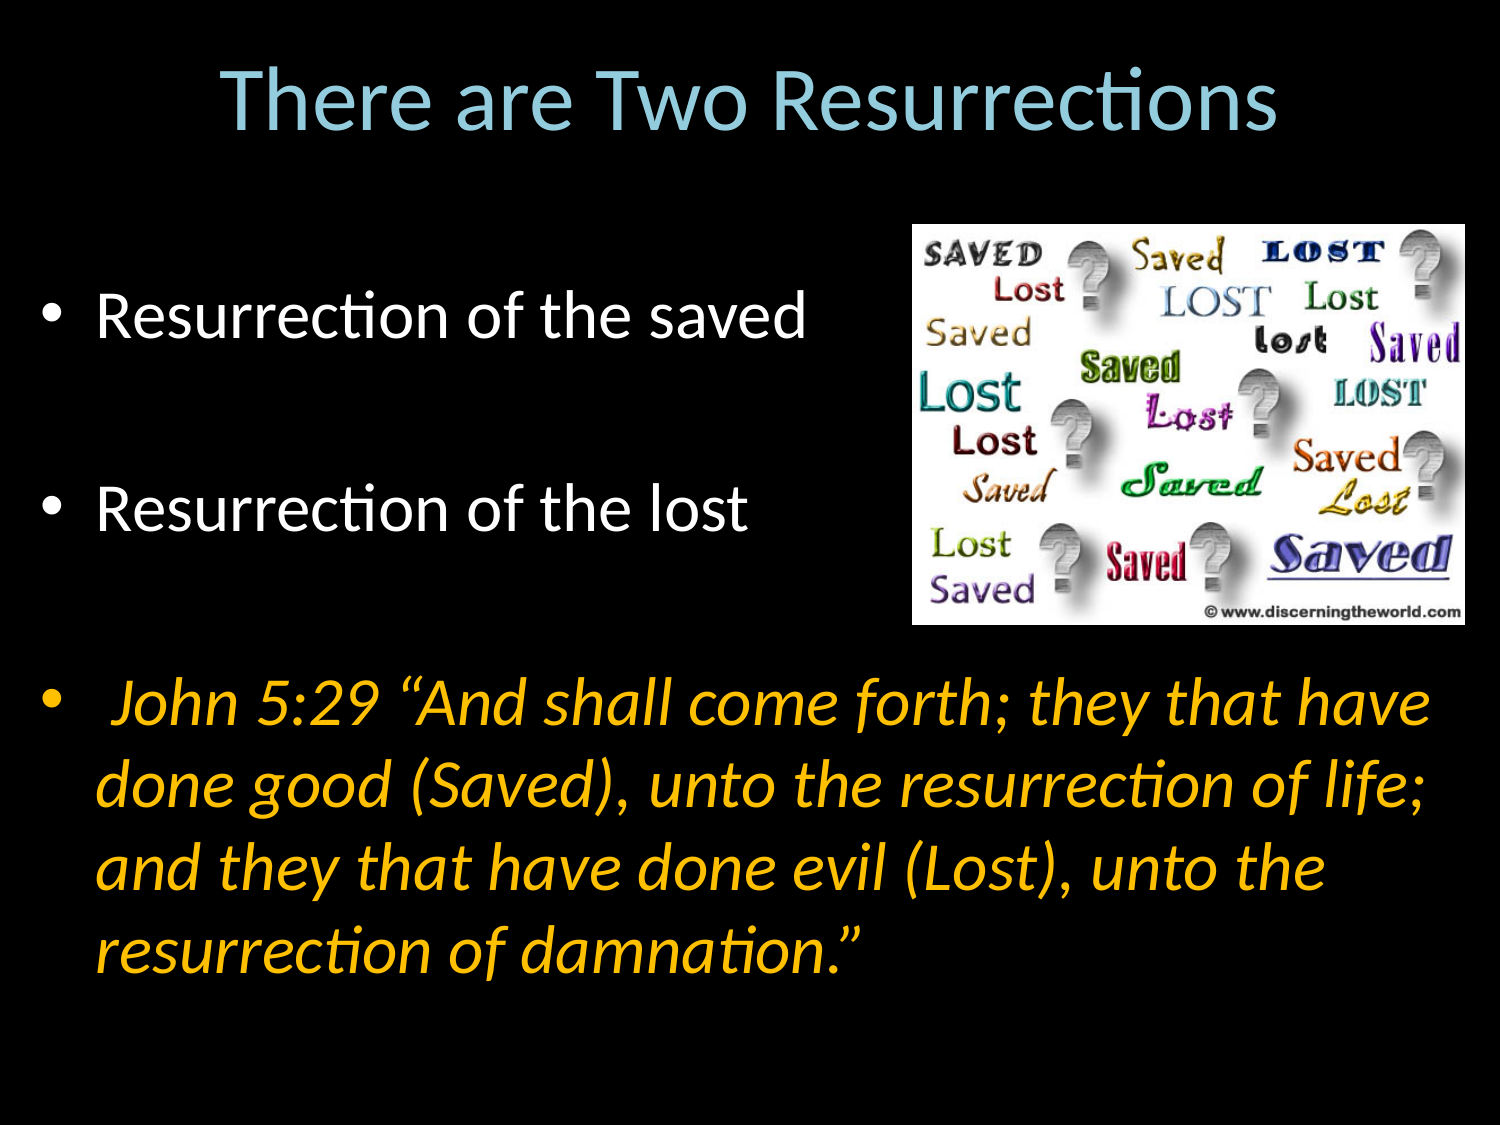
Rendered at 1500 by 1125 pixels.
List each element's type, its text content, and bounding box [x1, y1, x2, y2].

picture [912, 224, 1465, 626]
list Resurrection of the saved Resurrection of the lost John 5:29 “And shall come forth; they that have done good (Saved), unto the resurrection of life; and they that have done evil (Lost), unto the resurrection of damnation.” [24, 262, 1475, 1005]
title There are Two Resurrections [75, 0, 1425, 188]
